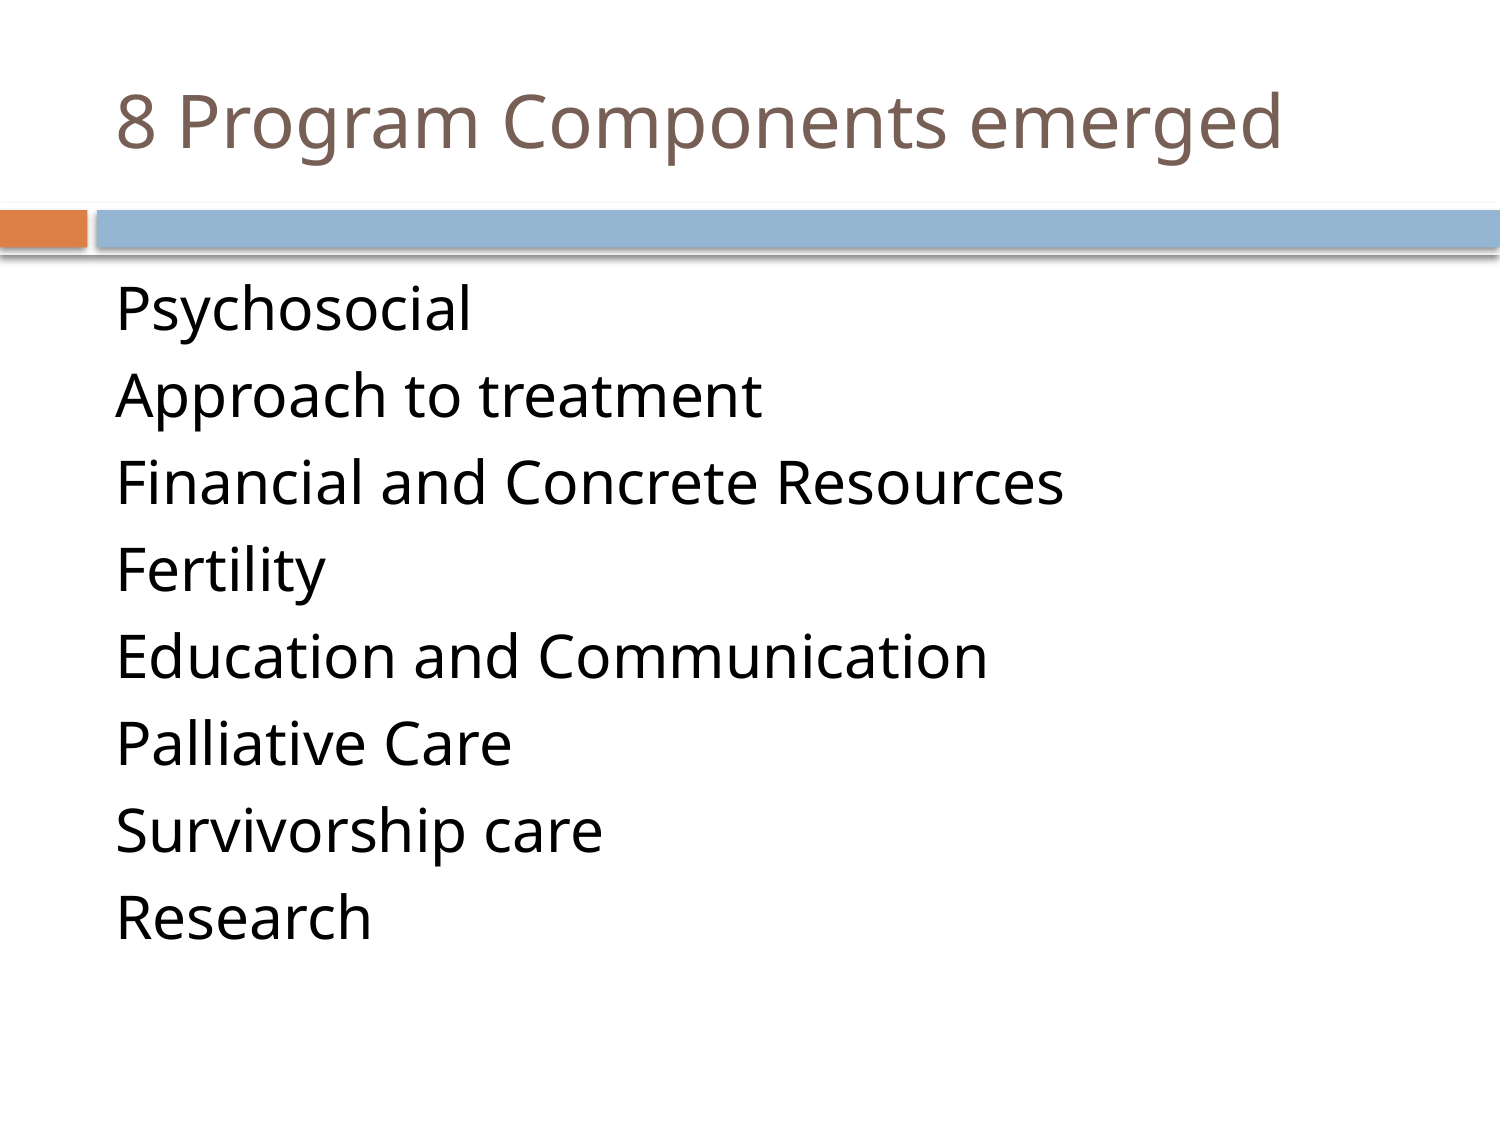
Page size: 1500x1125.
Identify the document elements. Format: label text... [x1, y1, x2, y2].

list Psychosocial Approach to treatment Financial and Concrete Resources Fertility Education and Communication Palliative Care Survivorship care Research [100, 262, 1438, 1000]
title 8 Program Components emerged [100, 37, 1438, 200]
